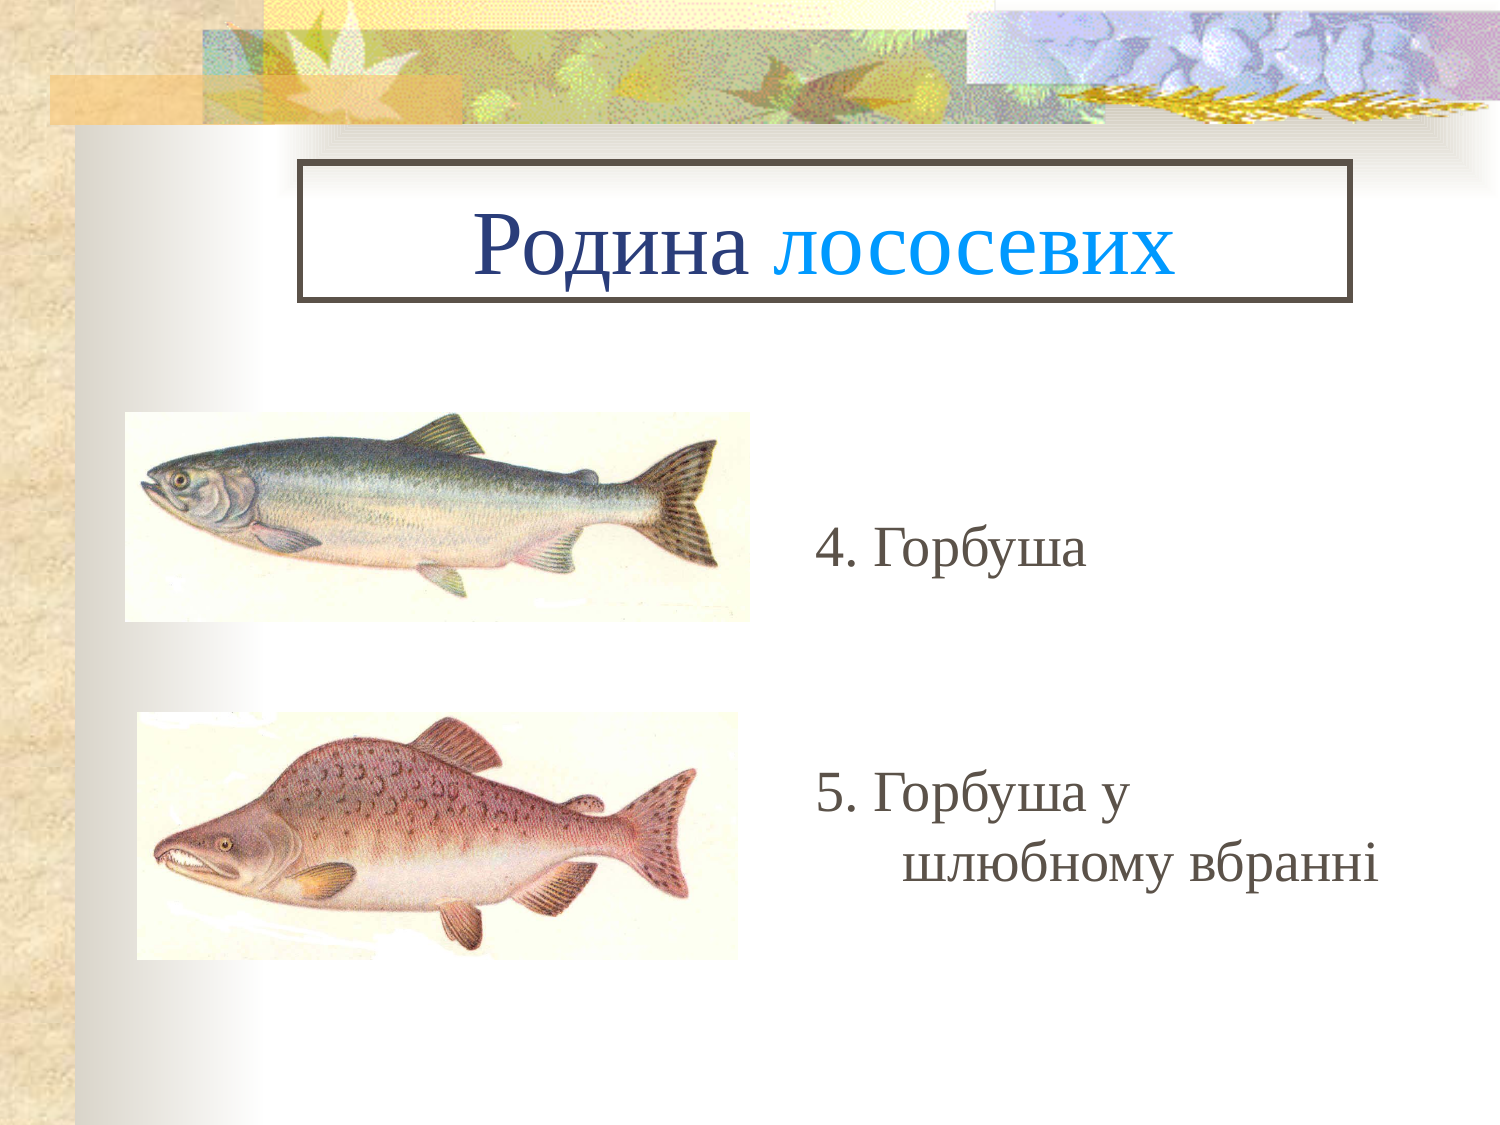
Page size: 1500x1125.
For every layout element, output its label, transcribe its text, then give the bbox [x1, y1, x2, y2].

list 4. Горбуша 5. Горбуша у шлюбному вбранні [800, 337, 1425, 1013]
picture [137, 712, 738, 960]
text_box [124, 412, 750, 622]
title Родина лососевих [300, 162, 1350, 300]
picture [0, 0, 1500, 1125]
